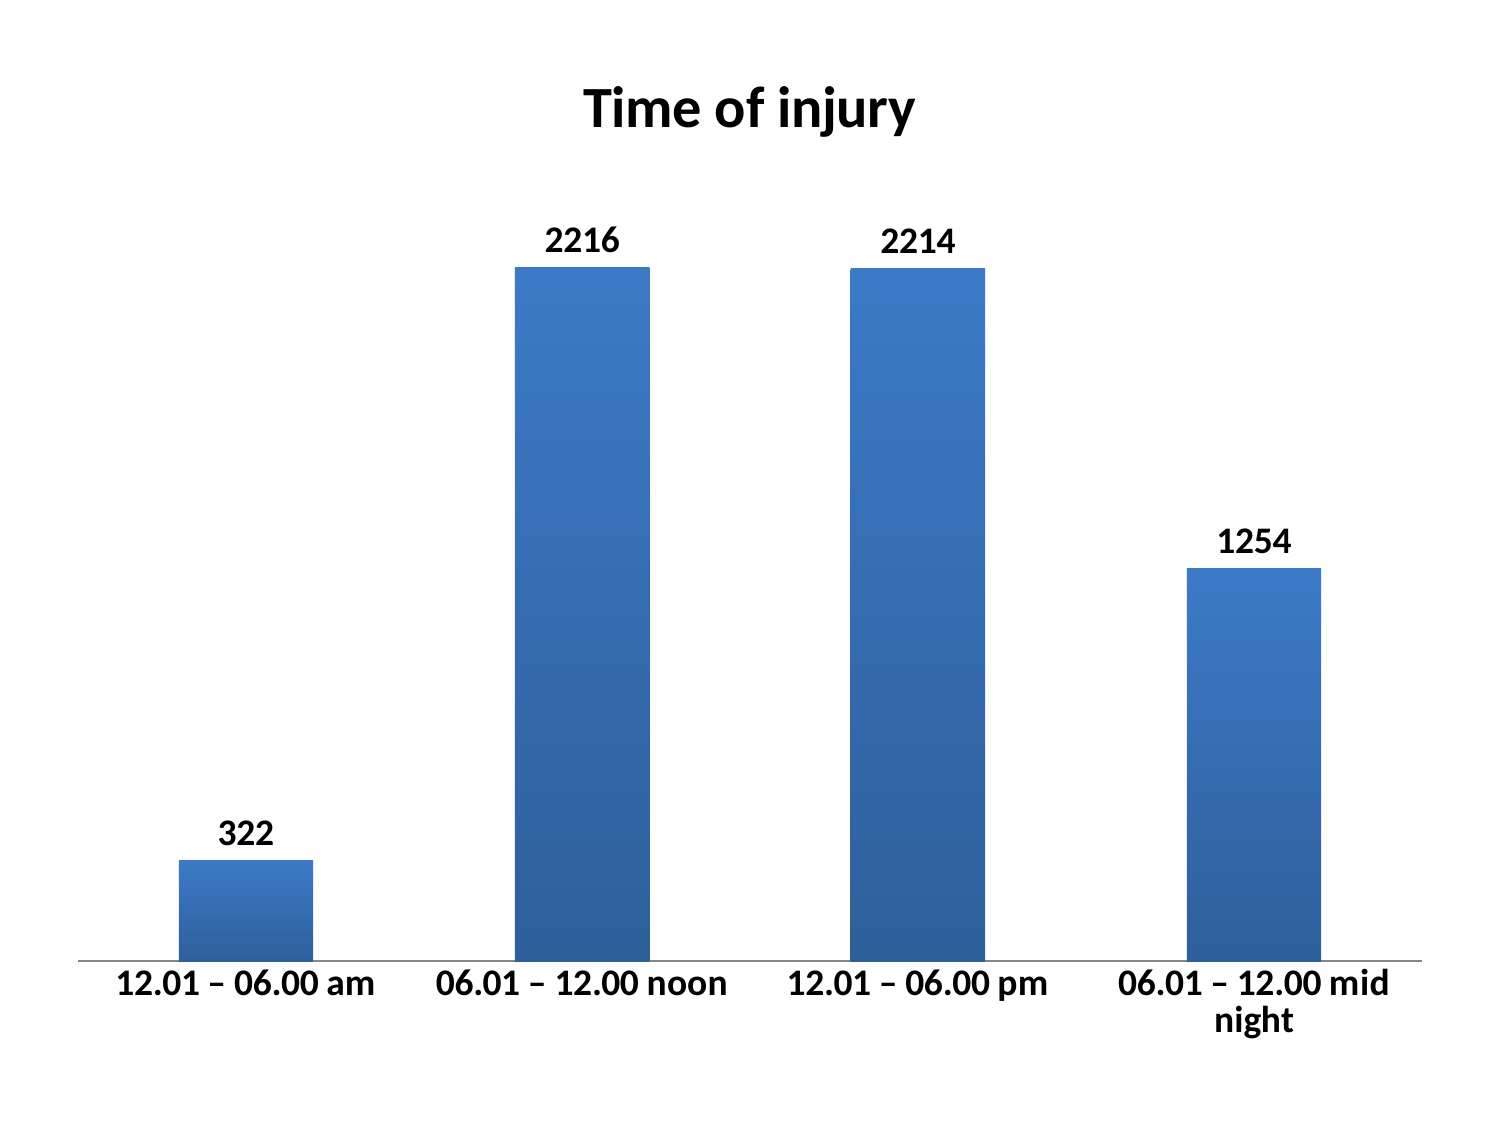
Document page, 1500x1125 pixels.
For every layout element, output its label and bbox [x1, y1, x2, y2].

chart [49, 37, 1451, 1063]
